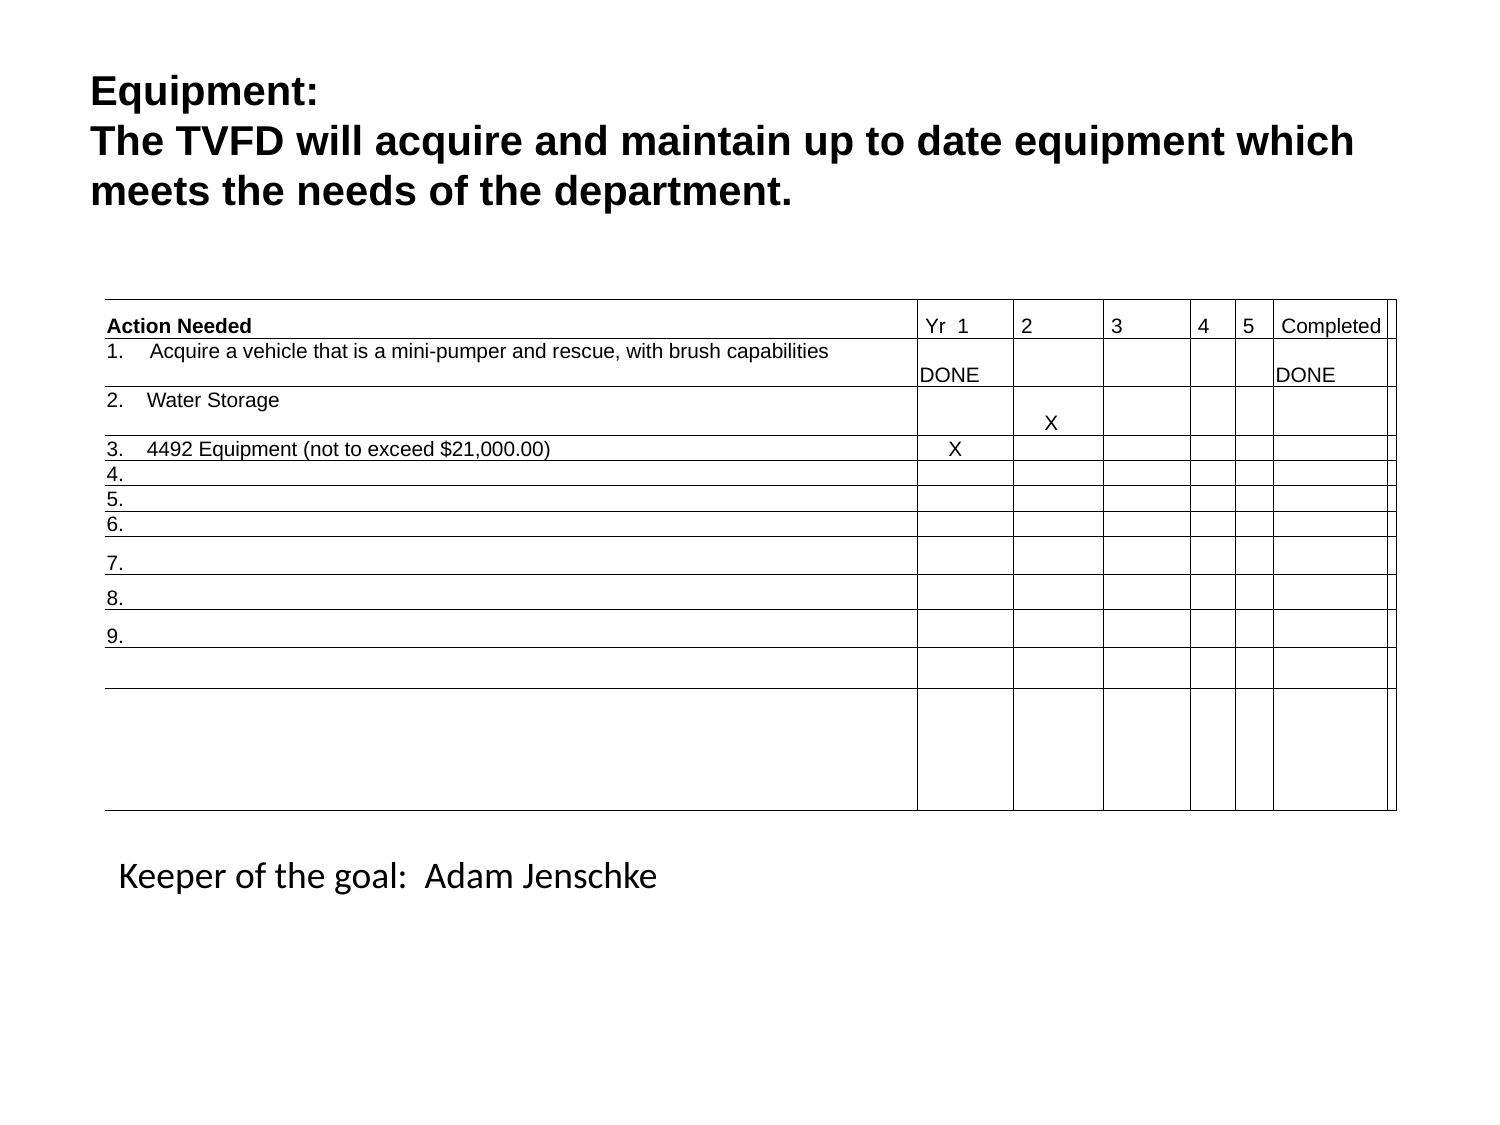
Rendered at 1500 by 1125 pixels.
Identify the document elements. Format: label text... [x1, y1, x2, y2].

table_cell [918, 648, 1013, 688]
table_cell [1236, 537, 1273, 574]
table_cell [918, 387, 1013, 435]
table_cell [105, 648, 917, 688]
table_cell [1388, 436, 1396, 460]
table_cell [1388, 339, 1396, 386]
table_header 5 [1236, 300, 1273, 338]
table_cell [1274, 689, 1387, 810]
table_cell [1388, 537, 1396, 574]
table_cell [918, 575, 1013, 609]
table_cell [1014, 689, 1103, 810]
table_cell [1014, 610, 1103, 647]
table_cell [1236, 436, 1273, 460]
table_cell [1191, 461, 1235, 485]
table_cell 3. 4492 Equipment (not to exceed $21,000.00) [105, 436, 917, 460]
table_cell [1014, 575, 1103, 609]
table_cell [1236, 486, 1273, 511]
table_cell [1014, 436, 1103, 460]
table_cell [1191, 575, 1235, 609]
table_cell [918, 689, 1013, 810]
table_cell [1014, 512, 1103, 536]
table_cell X [918, 436, 1013, 460]
table_cell [1236, 387, 1273, 435]
table_cell [1191, 689, 1235, 810]
table_cell [1274, 387, 1387, 435]
table_cell [1236, 461, 1273, 485]
table_cell [1236, 575, 1273, 609]
table_cell 8. [105, 575, 917, 609]
table_cell [918, 486, 1013, 511]
table_cell [1388, 461, 1396, 485]
table_cell [1104, 461, 1190, 485]
table_cell [1388, 486, 1396, 511]
text_box Keeper of the goal: Adam Jenschke [104, 843, 953, 904]
table_cell [1104, 486, 1190, 511]
table_cell [1236, 512, 1273, 536]
table_header Completed [1274, 300, 1387, 338]
table_cell [1388, 512, 1396, 536]
table_cell [1274, 461, 1387, 485]
table_cell [918, 512, 1013, 536]
table_cell [1191, 512, 1235, 536]
table_cell [1014, 486, 1103, 511]
title Equipment: The TVFD will acquire and maintain up to date equipment which meets the needs of the department. [75, 45, 1425, 233]
table_cell X [1014, 387, 1103, 435]
table_cell [105, 689, 917, 810]
table_cell [1104, 387, 1190, 435]
table_cell [1104, 537, 1190, 574]
table_cell [1236, 689, 1273, 810]
table_cell 5. [105, 486, 917, 511]
table_cell [1104, 512, 1190, 536]
table_cell [1274, 575, 1387, 609]
table_cell [1388, 689, 1396, 810]
table_cell [1191, 339, 1235, 386]
table_cell [1191, 486, 1235, 511]
table_cell [1274, 648, 1387, 688]
table_header 3 [1104, 300, 1190, 338]
table_cell [1191, 537, 1235, 574]
table_cell [1274, 486, 1387, 511]
table_cell [1274, 610, 1387, 647]
table_cell [1274, 436, 1387, 460]
table_cell [1388, 610, 1396, 647]
table_header Yr 1 [918, 300, 1013, 338]
table_cell [1236, 610, 1273, 647]
table_header 4 [1191, 300, 1235, 338]
table_cell [1388, 575, 1396, 609]
table_cell 7. [105, 537, 917, 574]
table_cell [1274, 512, 1387, 536]
table_cell [918, 610, 1013, 647]
table_cell [1191, 610, 1235, 647]
table_cell 4. [105, 461, 917, 485]
table_cell [1191, 648, 1235, 688]
table_cell Acquire a vehicle that is a mini-pumper and rescue, with brush capabilities [105, 339, 917, 386]
table_cell [1388, 387, 1396, 435]
table_header 2 [1014, 300, 1103, 338]
table_cell [1104, 339, 1190, 386]
table_cell 9. [105, 610, 917, 647]
table_cell [1236, 648, 1273, 688]
table_cell [1104, 436, 1190, 460]
table_header Action Needed [105, 300, 917, 338]
table_cell [1104, 689, 1190, 810]
table_cell [918, 461, 1013, 485]
table_cell [1191, 387, 1235, 435]
table_cell [1274, 537, 1387, 574]
table_cell [1014, 461, 1103, 485]
table_cell [1104, 575, 1190, 609]
table_cell DONE [1274, 339, 1387, 386]
table_cell [918, 537, 1013, 574]
table_cell DONE [918, 339, 1013, 386]
table_cell 6. [105, 512, 917, 536]
table_cell [1104, 610, 1190, 647]
table_cell [1388, 648, 1396, 688]
table_cell [1104, 648, 1190, 688]
table_cell [1236, 339, 1273, 386]
table_cell [1191, 436, 1235, 460]
table_cell [1014, 648, 1103, 688]
table_cell [1014, 339, 1103, 386]
table_cell 2. Water Storage [105, 387, 917, 435]
table_cell [1014, 537, 1103, 574]
table_header [1388, 300, 1396, 338]
